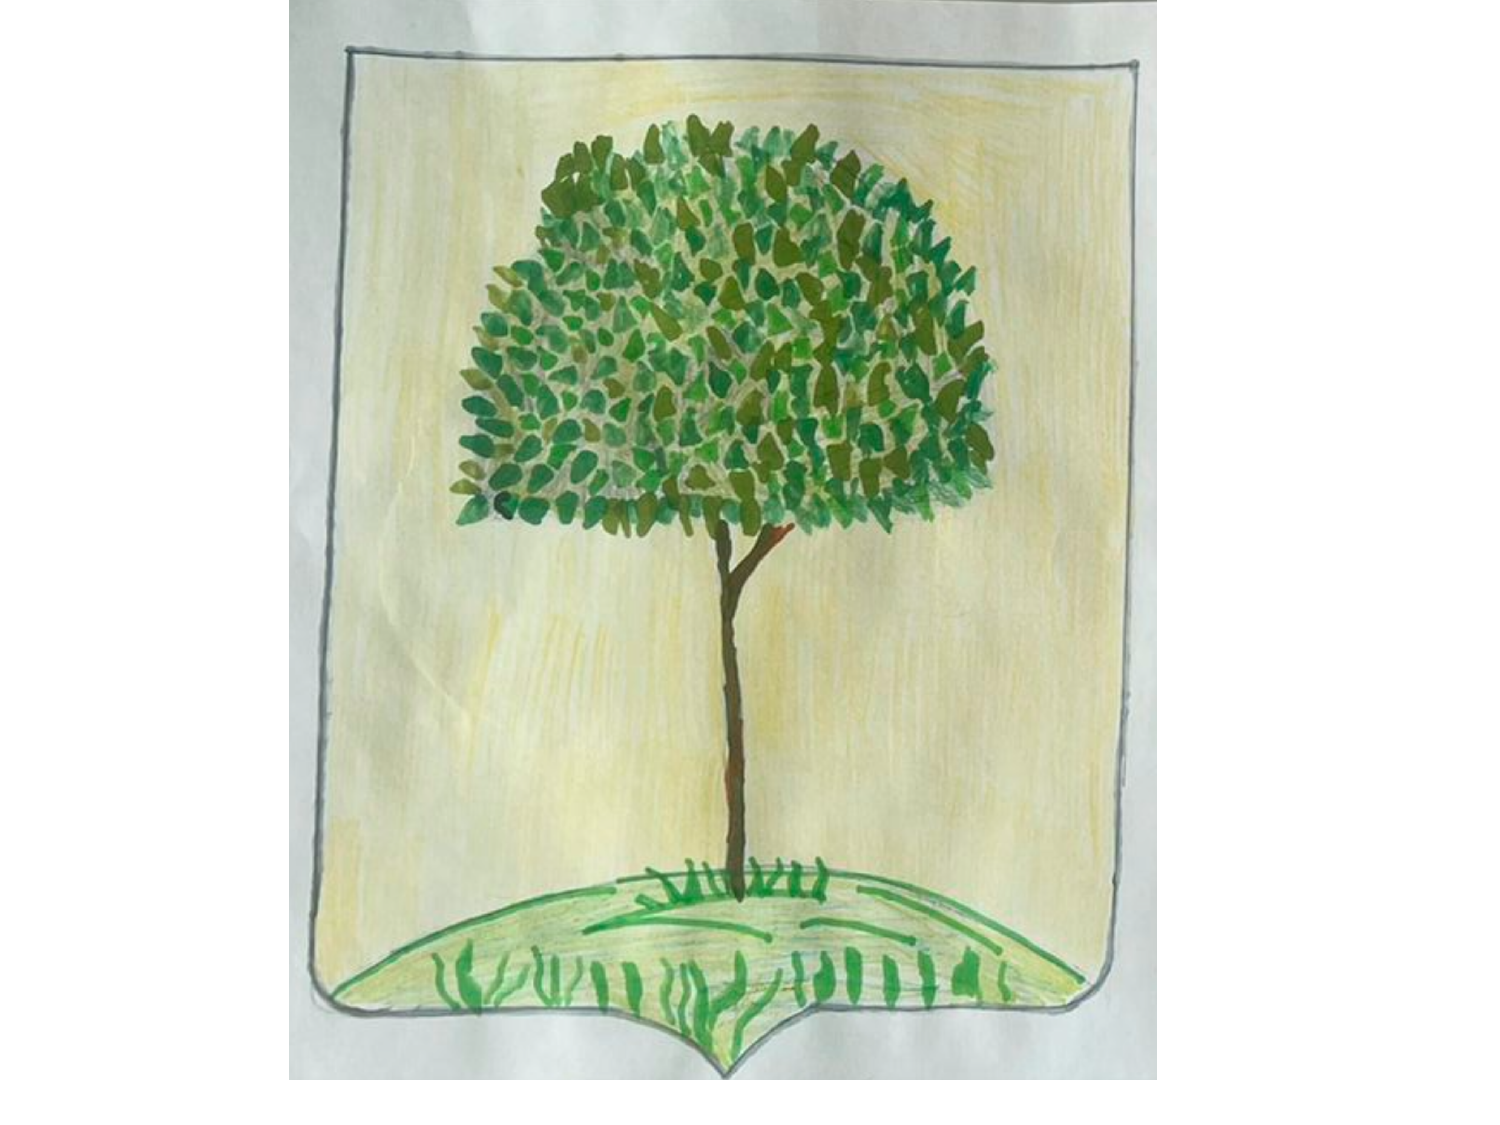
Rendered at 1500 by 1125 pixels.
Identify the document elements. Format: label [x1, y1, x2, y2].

picture [288, 0, 1157, 1080]
